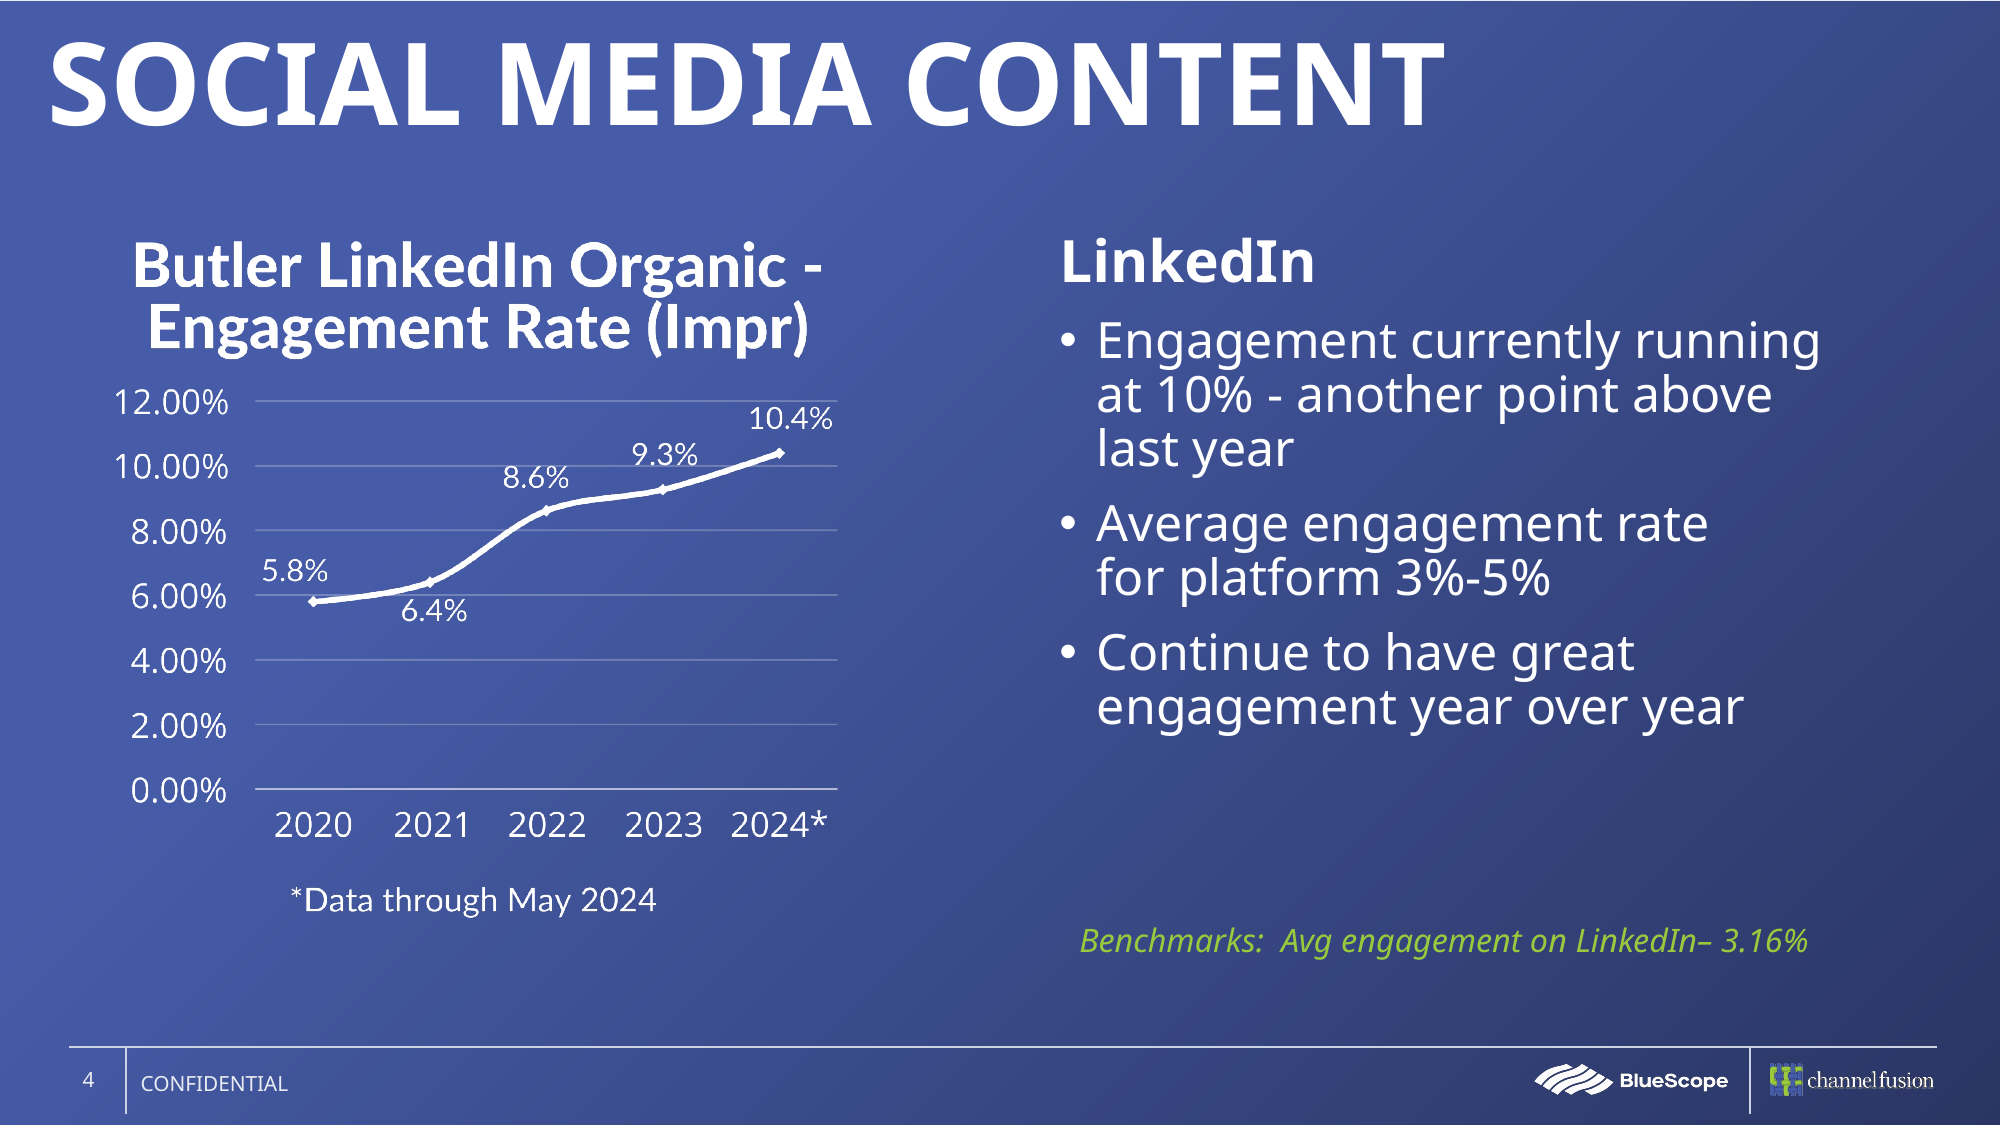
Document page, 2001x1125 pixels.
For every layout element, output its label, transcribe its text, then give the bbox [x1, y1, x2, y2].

picture [1770, 1063, 1934, 1096]
picture [1534, 1063, 1728, 1095]
text_box SOCIAL MEDIA CONTENT [32, 26, 1758, 150]
text_box LinkedIn Engagement currently running at 10% - another point above last year Average engagement rate for platform 3%-5% Continue to have great engagement year over year [1044, 224, 1851, 917]
text_box Benchmarks: Avg engagement on LinkedIn– 3.16% [1064, 916, 1831, 1001]
picture [104, 221, 842, 958]
